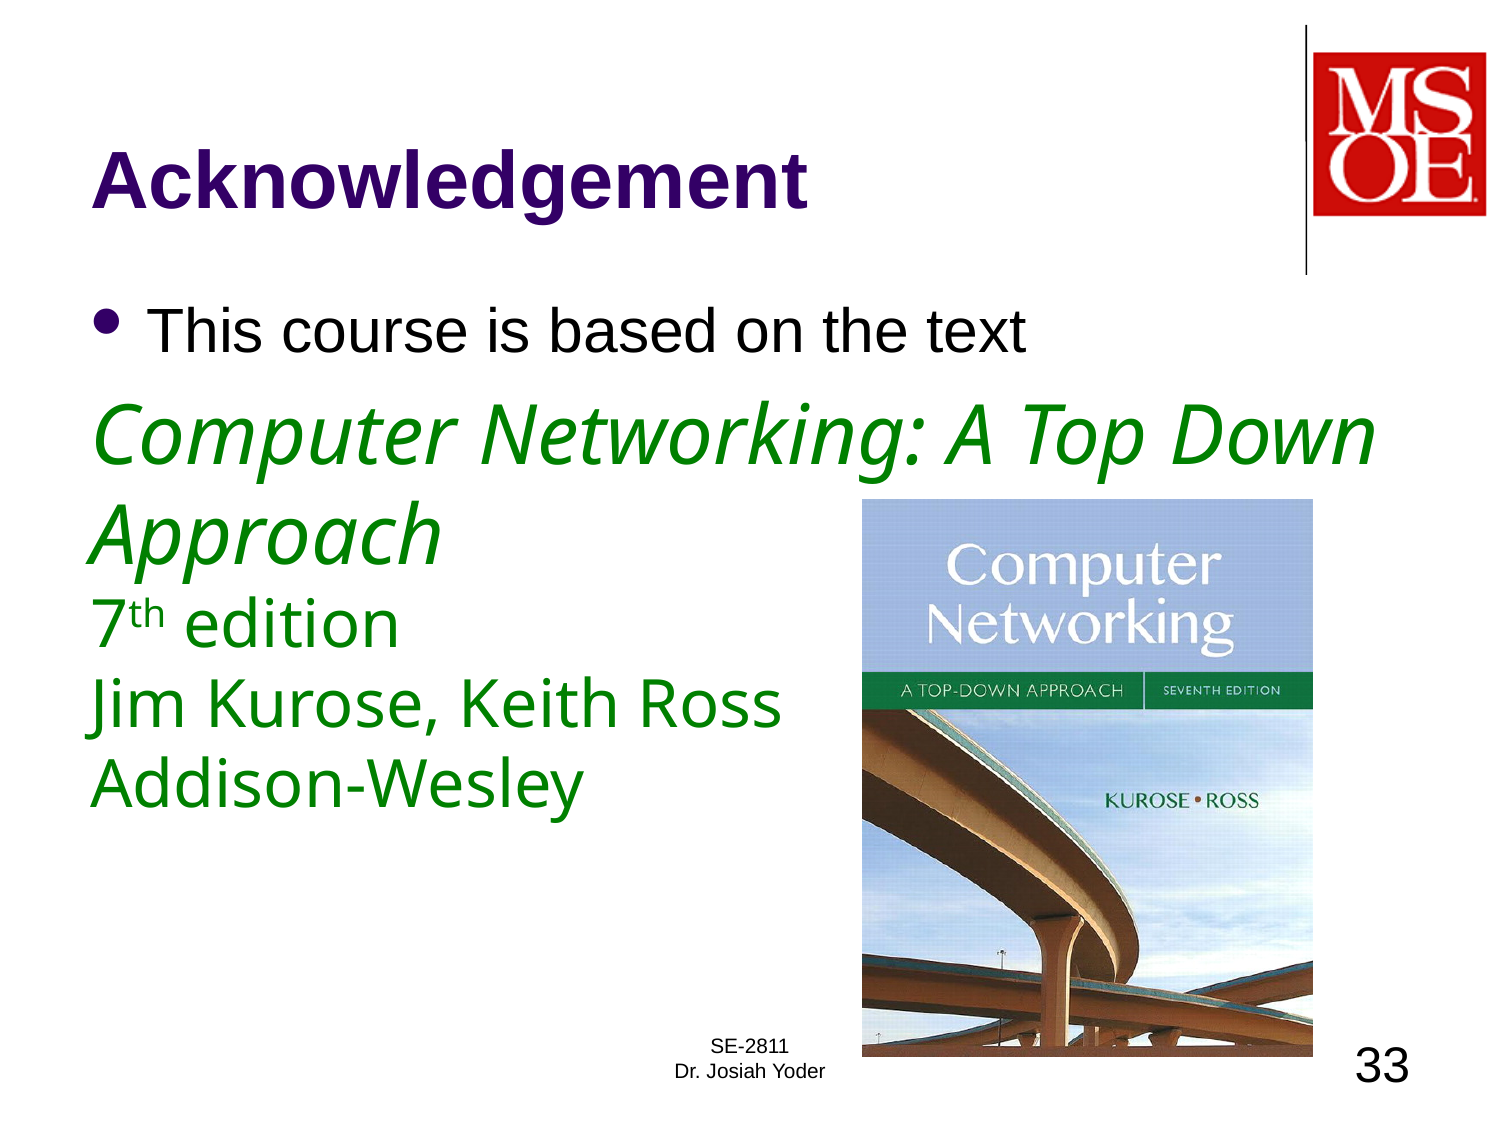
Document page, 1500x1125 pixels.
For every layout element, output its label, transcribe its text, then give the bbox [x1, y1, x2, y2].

footer SE-2811 Dr. Josiah Yoder [512, 1024, 988, 1101]
title Acknowledgement [74, 19, 1313, 233]
list This course is based on the text Computer Networking: A Top Down Approach 7th edition Jim Kurose, Keith Ross Addison-Wesley [74, 281, 1426, 1006]
slide_number 33 [1074, 1024, 1426, 1101]
picture [1313, 37, 1488, 232]
picture [862, 499, 1313, 1057]
